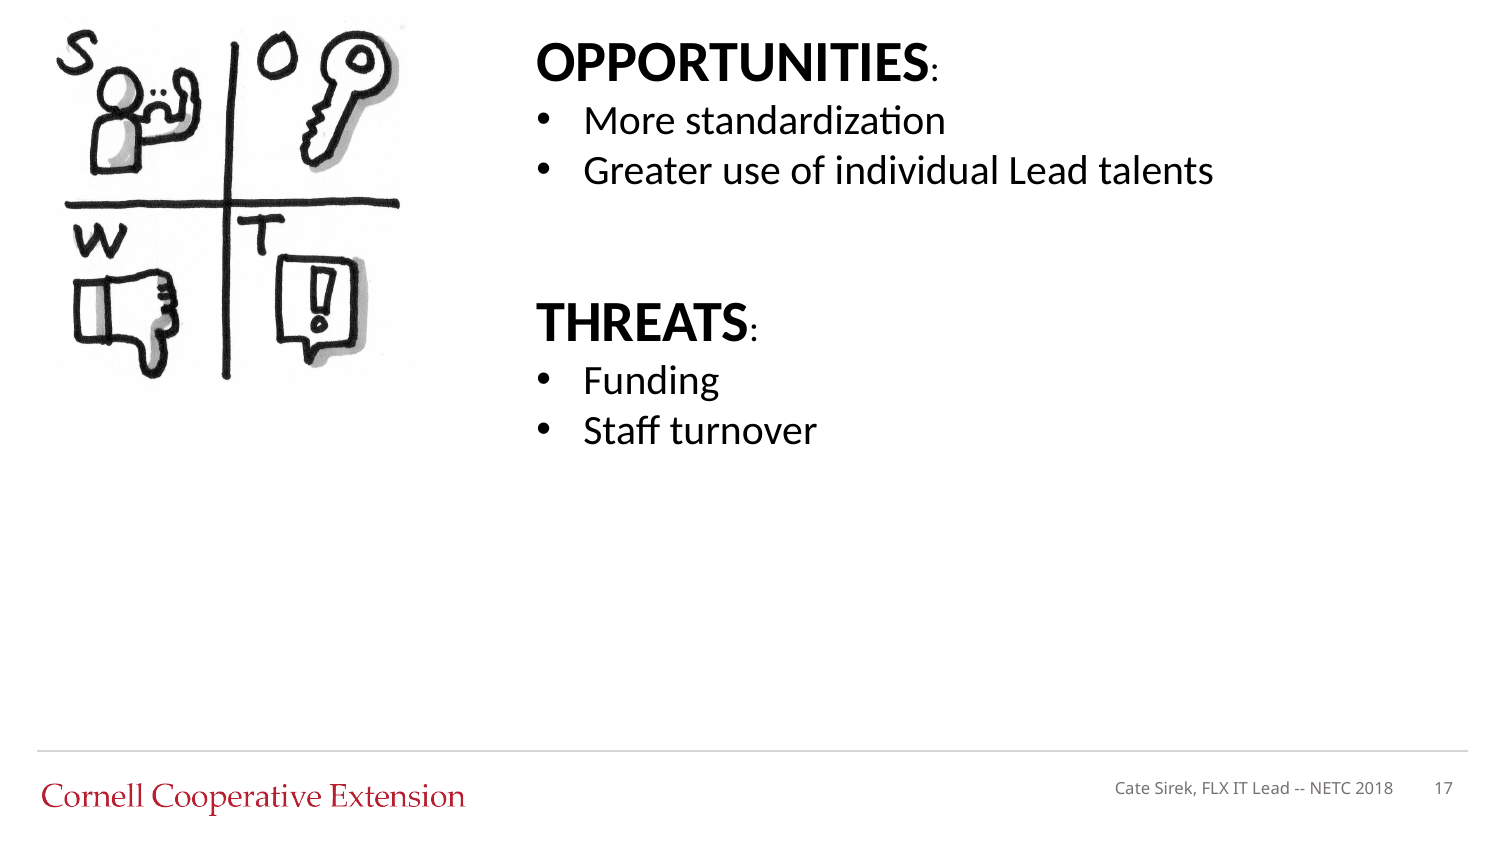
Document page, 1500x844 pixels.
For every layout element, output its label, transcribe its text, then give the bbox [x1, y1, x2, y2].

slide_number 17 [1408, 770, 1469, 816]
text_box OPPORTUNITIES: More standardization Greater use of individual Lead talents THREATS: Funding Staff turnover [521, 15, 1483, 551]
footer Cate Sirek, FLX IT Lead -- NETC 2018 [652, 770, 1408, 816]
picture [39, 15, 419, 395]
picture [32, 755, 479, 834]
